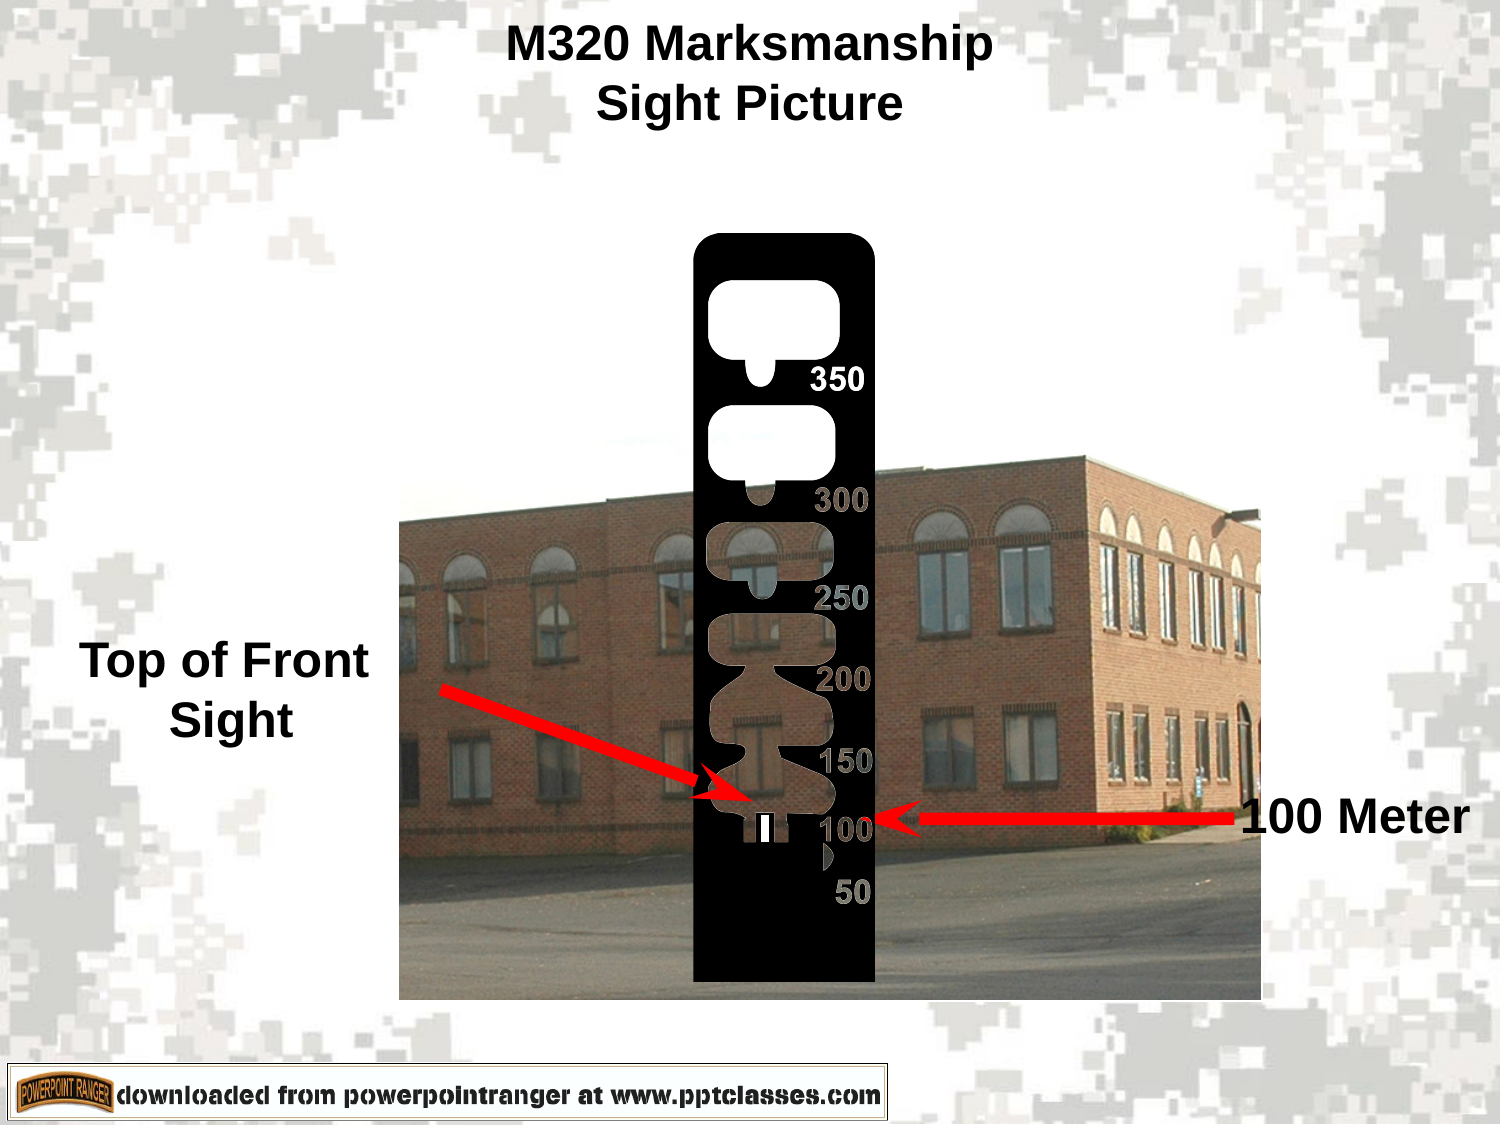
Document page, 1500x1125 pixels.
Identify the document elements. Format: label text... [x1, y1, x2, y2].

text_box Top of Front Sight [64, 620, 393, 755]
picture [0, 191, 1500, 1125]
title M320 Marksmanship Sight Picture [0, 3, 1500, 191]
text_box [693, 232, 876, 982]
picture [959, 191, 1500, 775]
text_box 100 Meter [1266, 775, 1500, 851]
